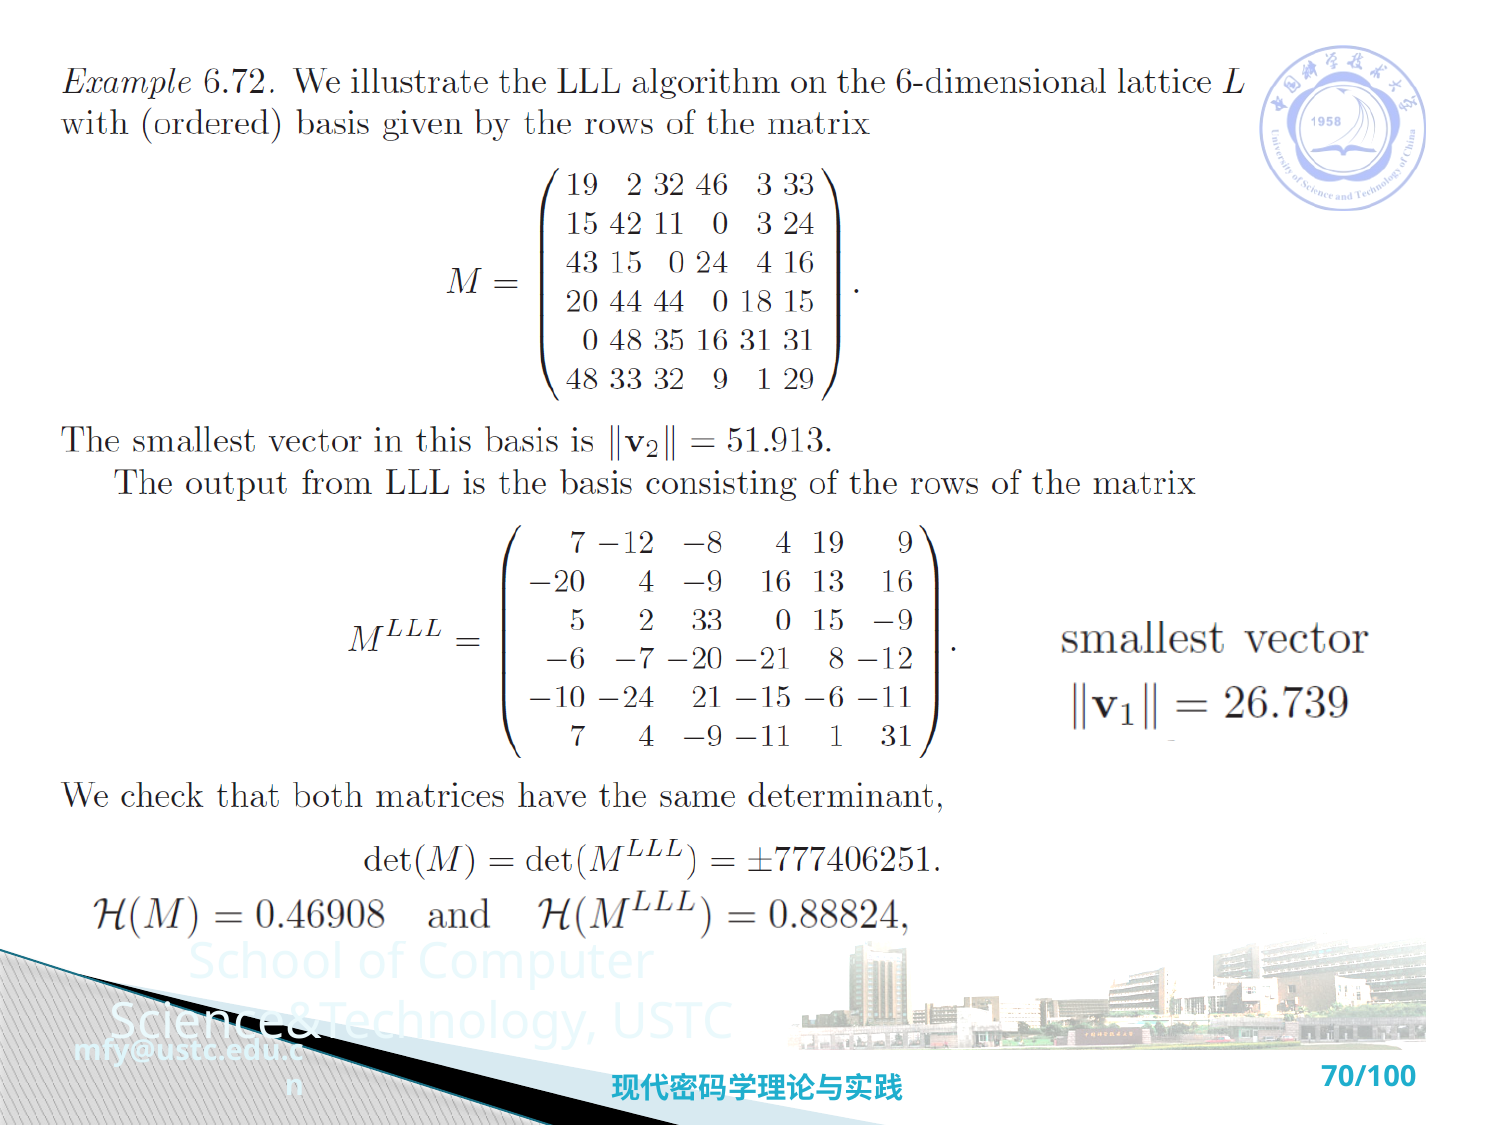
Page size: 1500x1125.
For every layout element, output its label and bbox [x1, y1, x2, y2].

picture [40, 56, 1375, 941]
